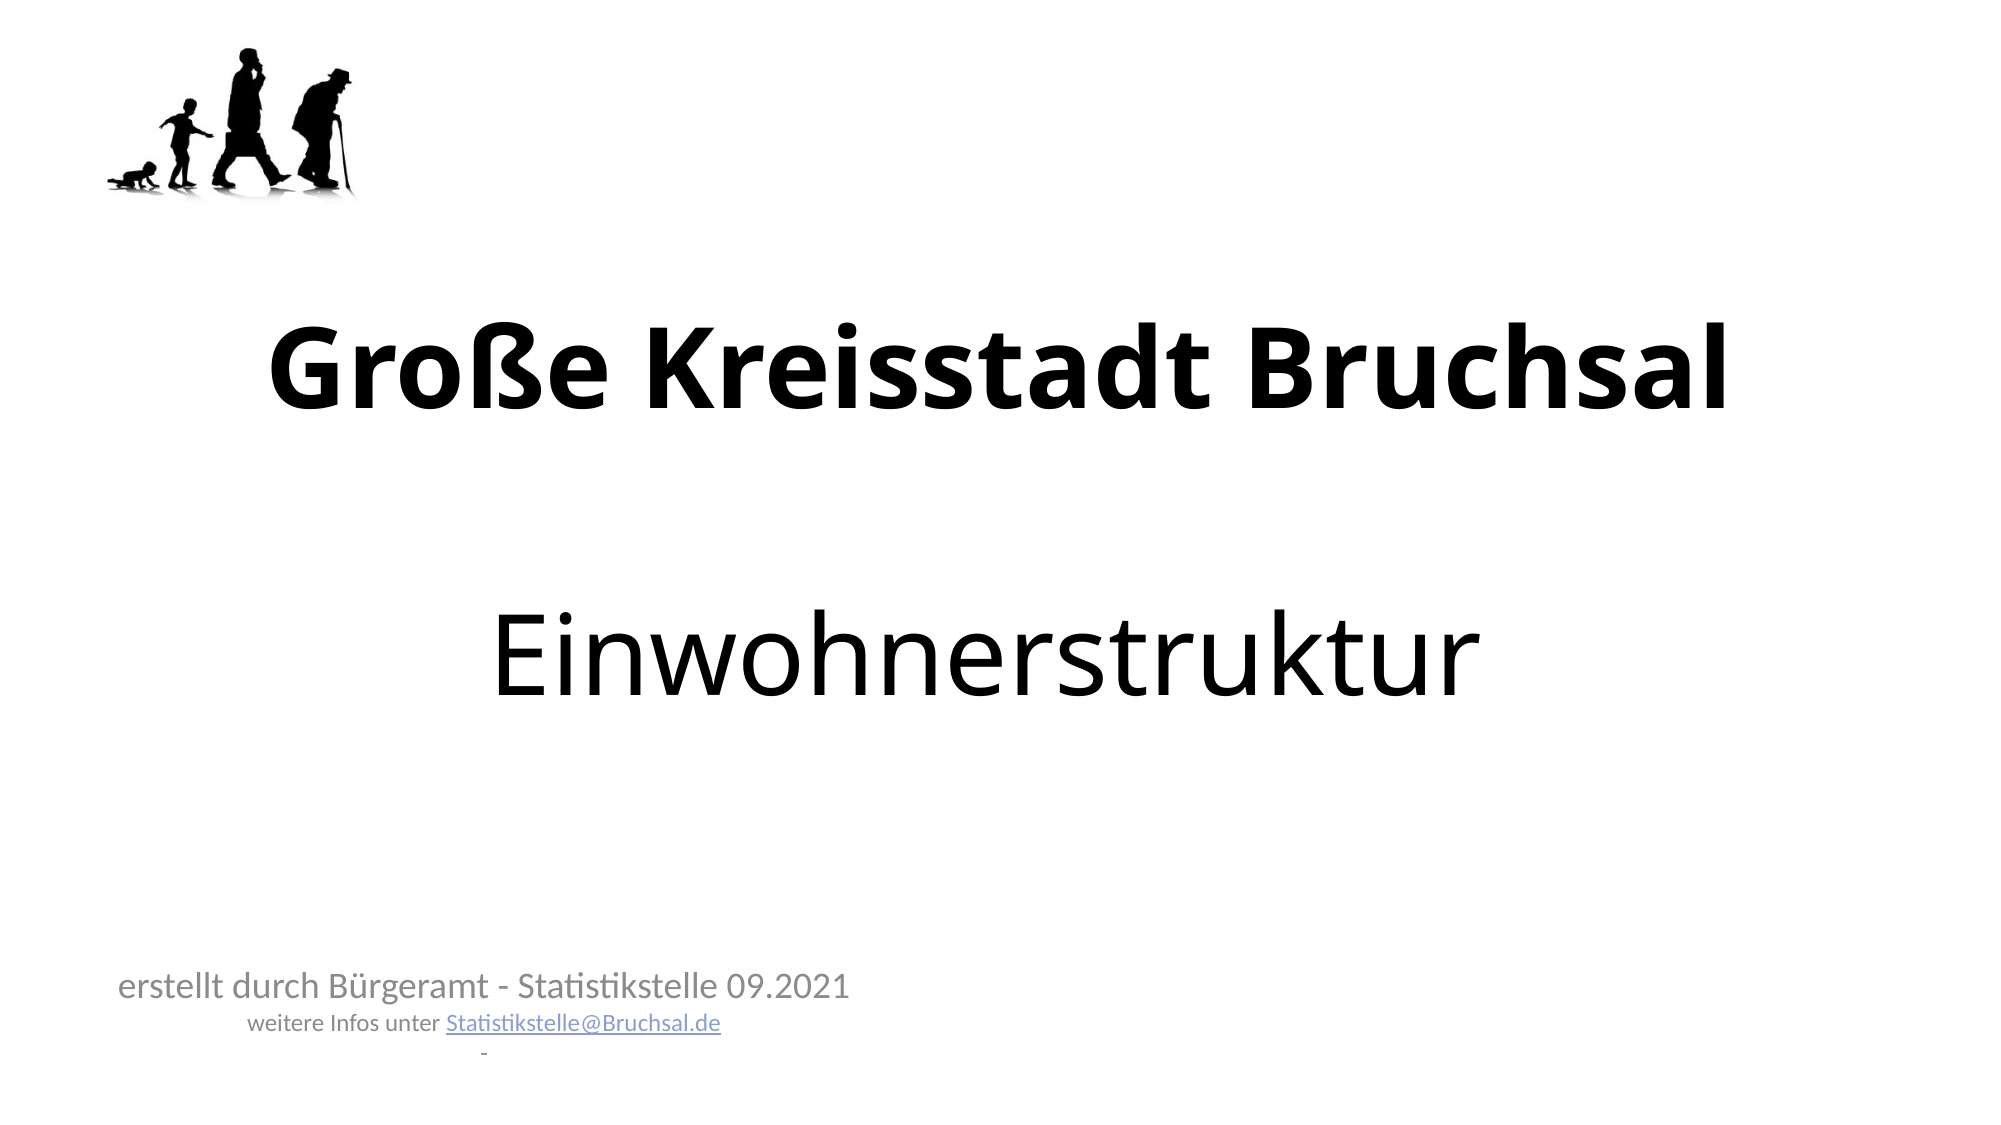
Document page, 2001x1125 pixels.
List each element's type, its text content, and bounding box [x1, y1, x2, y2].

subtitle Einwohnerstruktur [249, 590, 1750, 863]
picture [68, 10, 401, 237]
footer erstellt durch Bürgeramt - Statistikstelle 09.2021 weitere Infos unter Statistikstelle@Bruchsal.de - [45, 983, 924, 1044]
title Große Kreisstadt Bruchsal [249, 184, 1750, 576]
